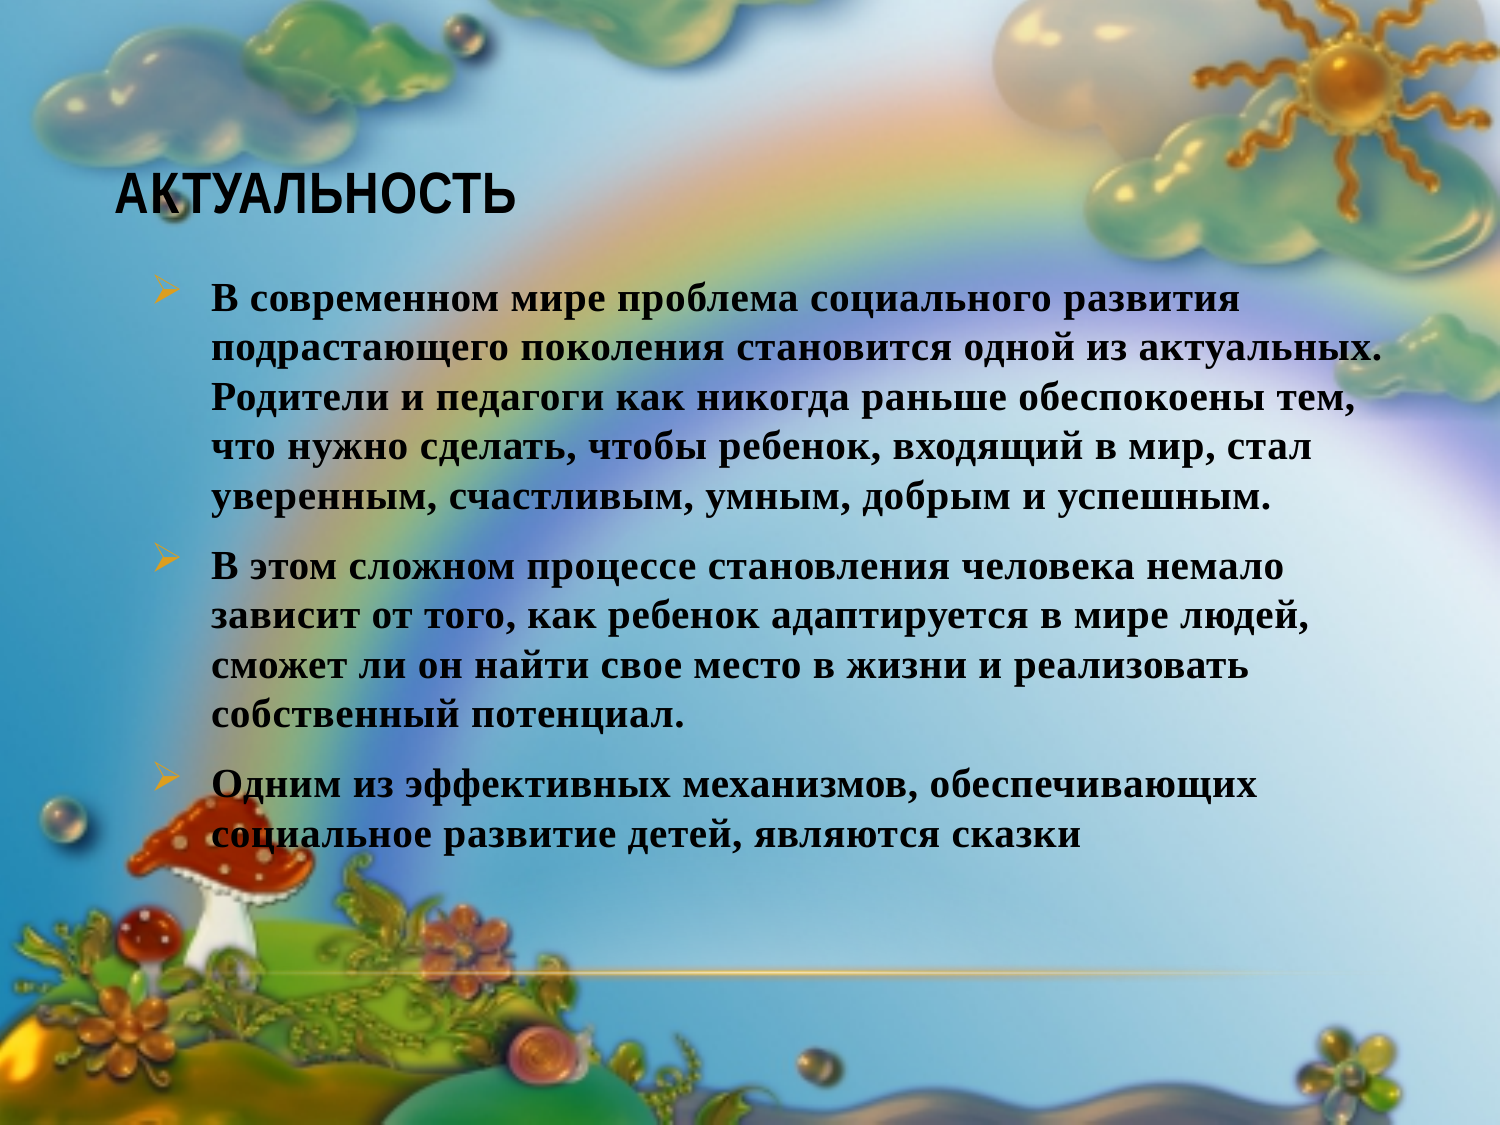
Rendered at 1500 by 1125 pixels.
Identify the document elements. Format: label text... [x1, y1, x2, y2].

list В современном мире проблема социального развития подрастающего поколения становится одной из актуальных. Родители и педагоги как никогда раньше обеспокоены тем, что нужно сделать, чтобы ребенок, входящий в мир, стал уверенным, счастливым, умным, добрым и успешным. В этом сложном процессе становления человека немало зависит от того, как ребенок адаптируется в мире людей, сможет ли он найти свое место в жизни и реализовать собственный потенциал. Одним из эффективных механизмов, обеспечивающих социальное развитие детей, являются сказки [135, 262, 1400, 870]
title Актуальность [99, 45, 1400, 233]
picture [0, 0, 1500, 1125]
